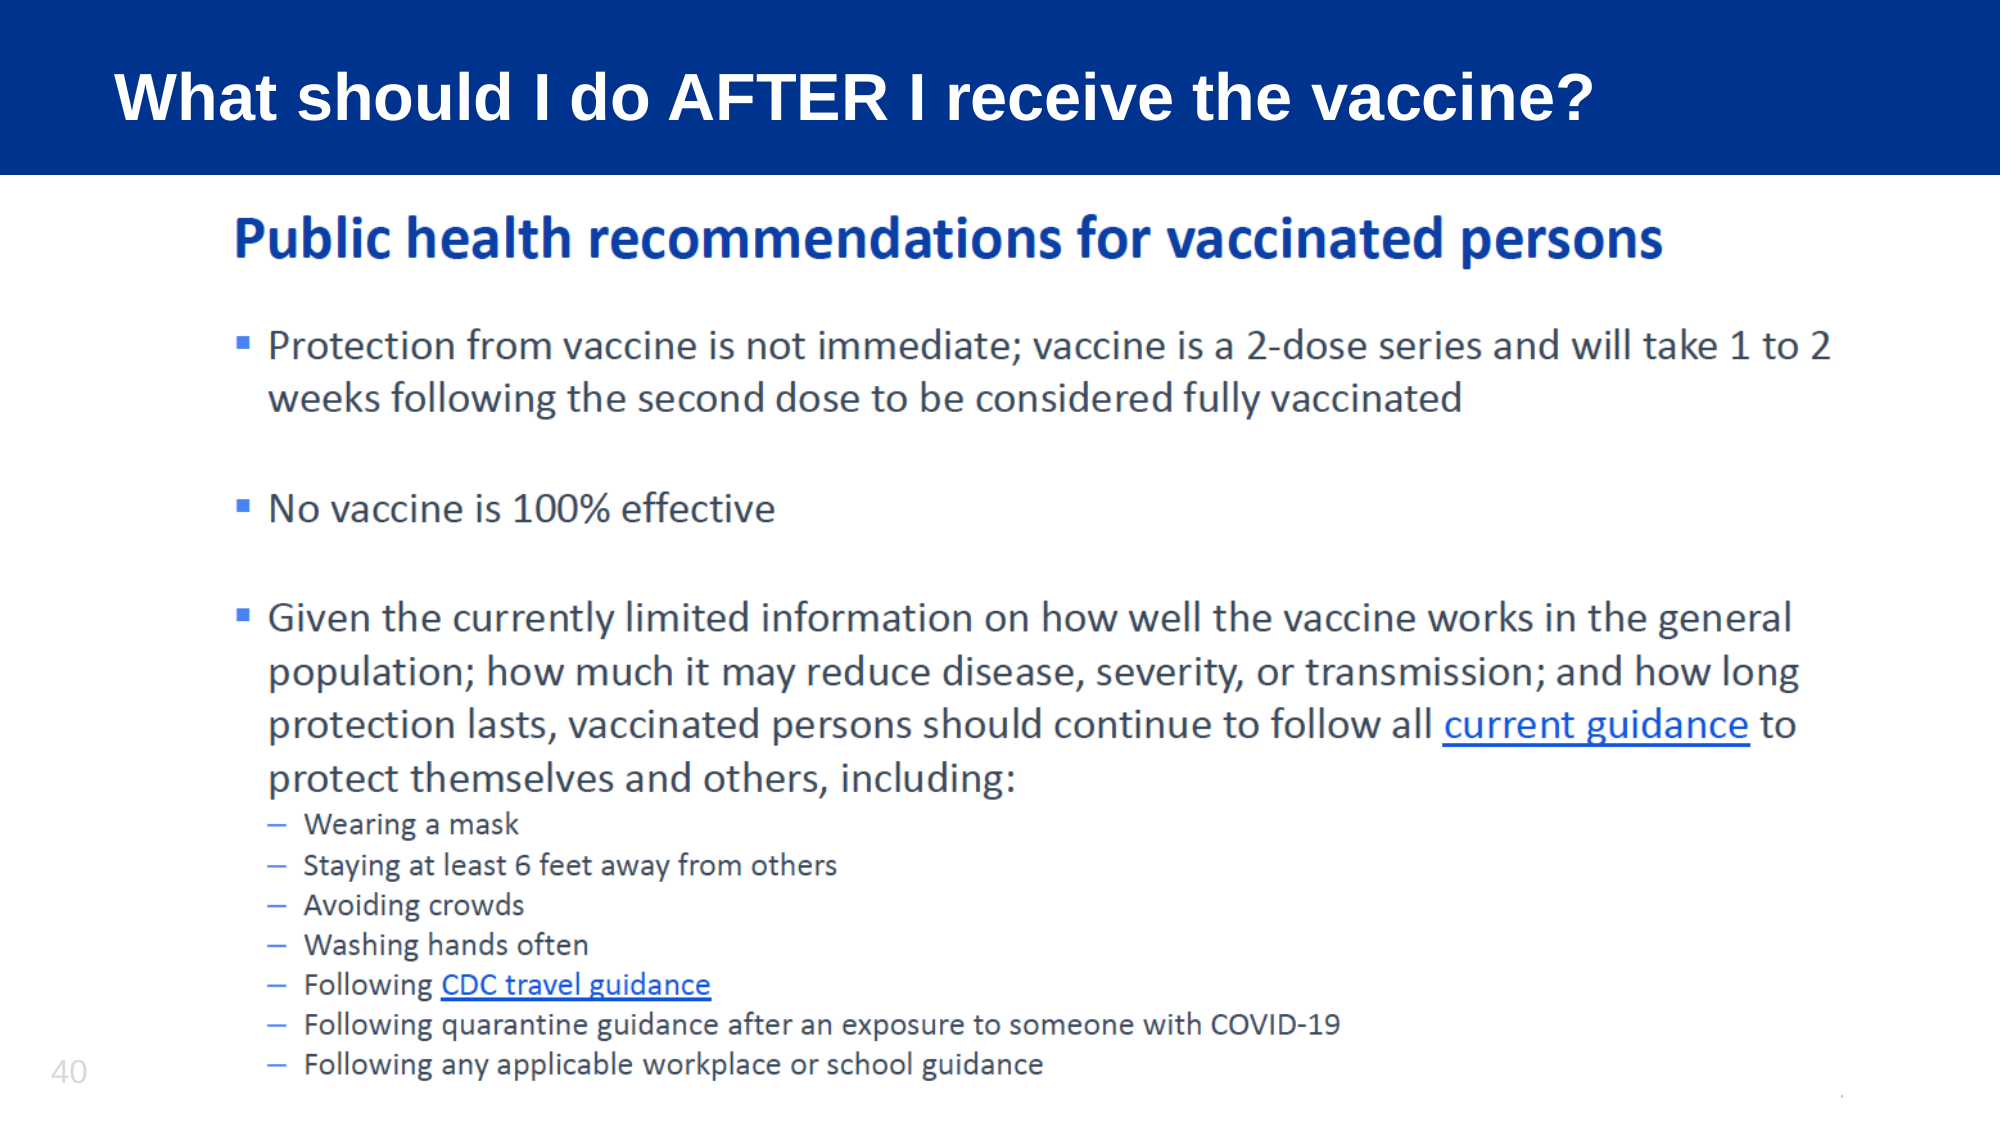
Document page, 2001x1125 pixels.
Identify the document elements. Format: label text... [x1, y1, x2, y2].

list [157, 190, 1843, 1099]
title What should I do AFTER I receive the vaccine? [99, 24, 1900, 163]
